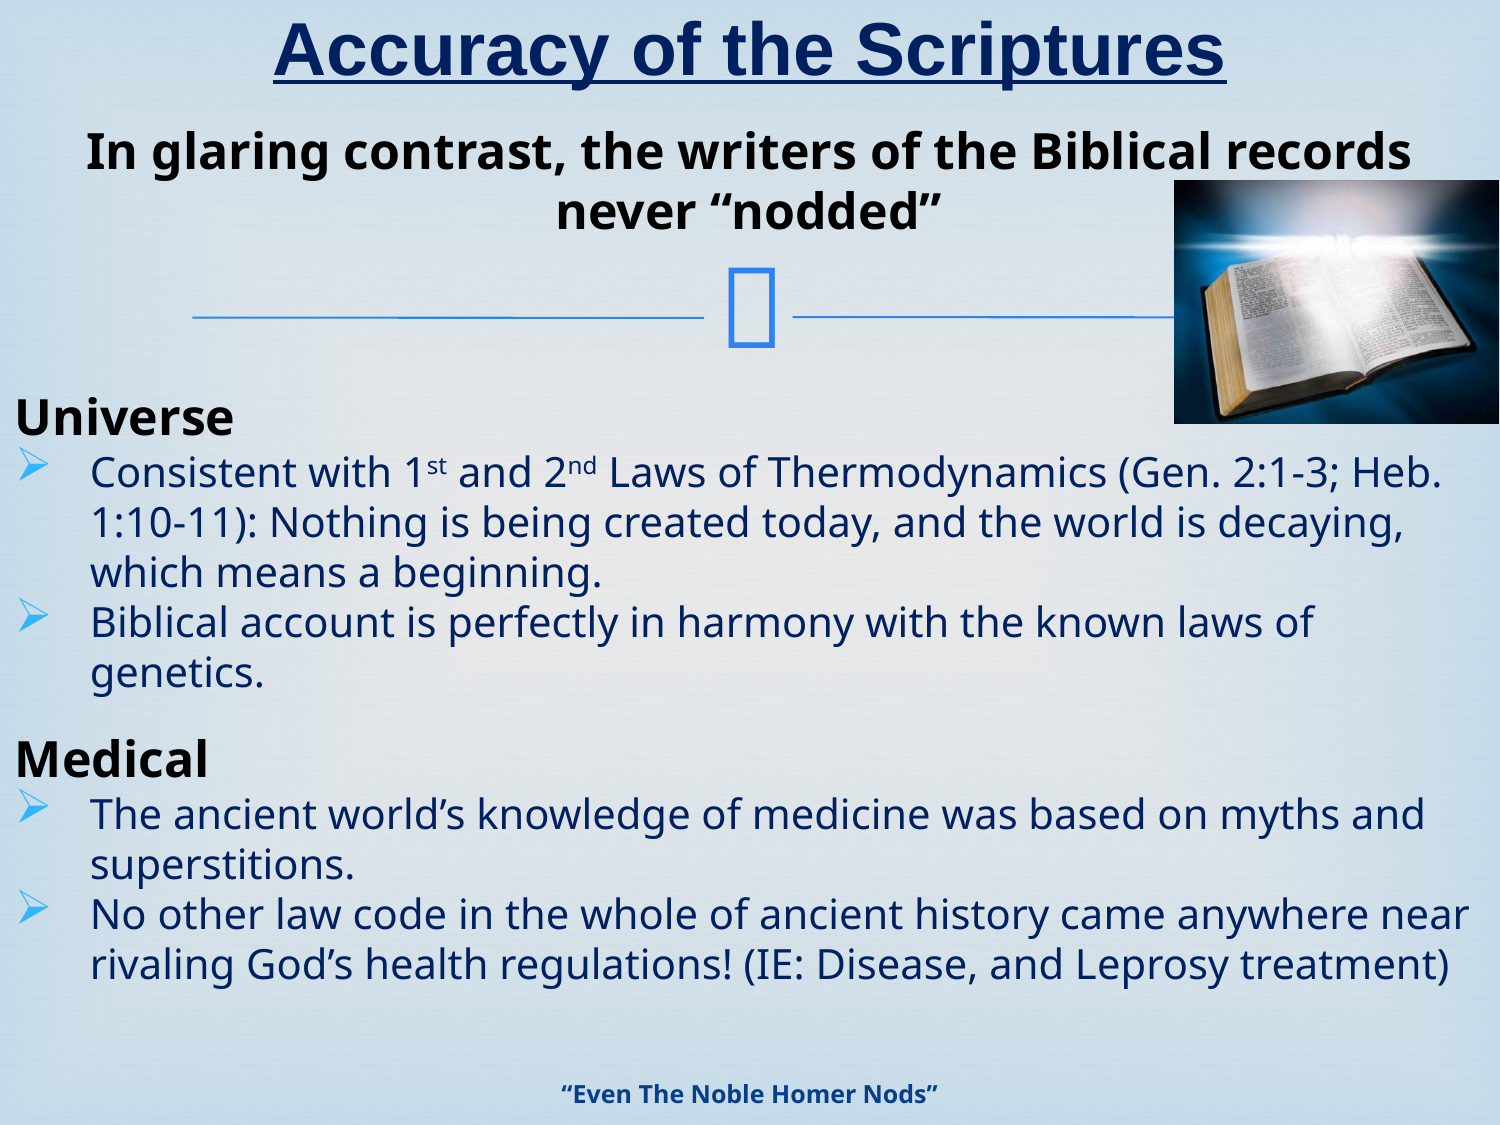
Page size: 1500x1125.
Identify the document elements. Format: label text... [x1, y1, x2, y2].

footer “Even The Noble Homer Nods” [512, 1062, 988, 1125]
text_box In glaring contrast, the writers of the Biblical records never “nodded” [0, 112, 1499, 248]
title Accuracy of the Scriptures [0, 2, 1500, 90]
text_box Medical The ancient world’s knowledge of medicine was based on myths and superstitions. No other law code in the whole of ancient history came anywhere near rivaling God’s health regulations! (IE: Disease, and Leprosy treatment) [0, 720, 1500, 996]
text_box Universe Consistent with 1st and 2nd Laws of Thermodynamics (Gen. 2:1-3; Heb. 1:10-11): Nothing is being created today, and the world is decaying, which means a beginning. Biblical account is perfectly in harmony with the known laws of genetics. [0, 378, 1500, 703]
picture [1173, 180, 1499, 425]
